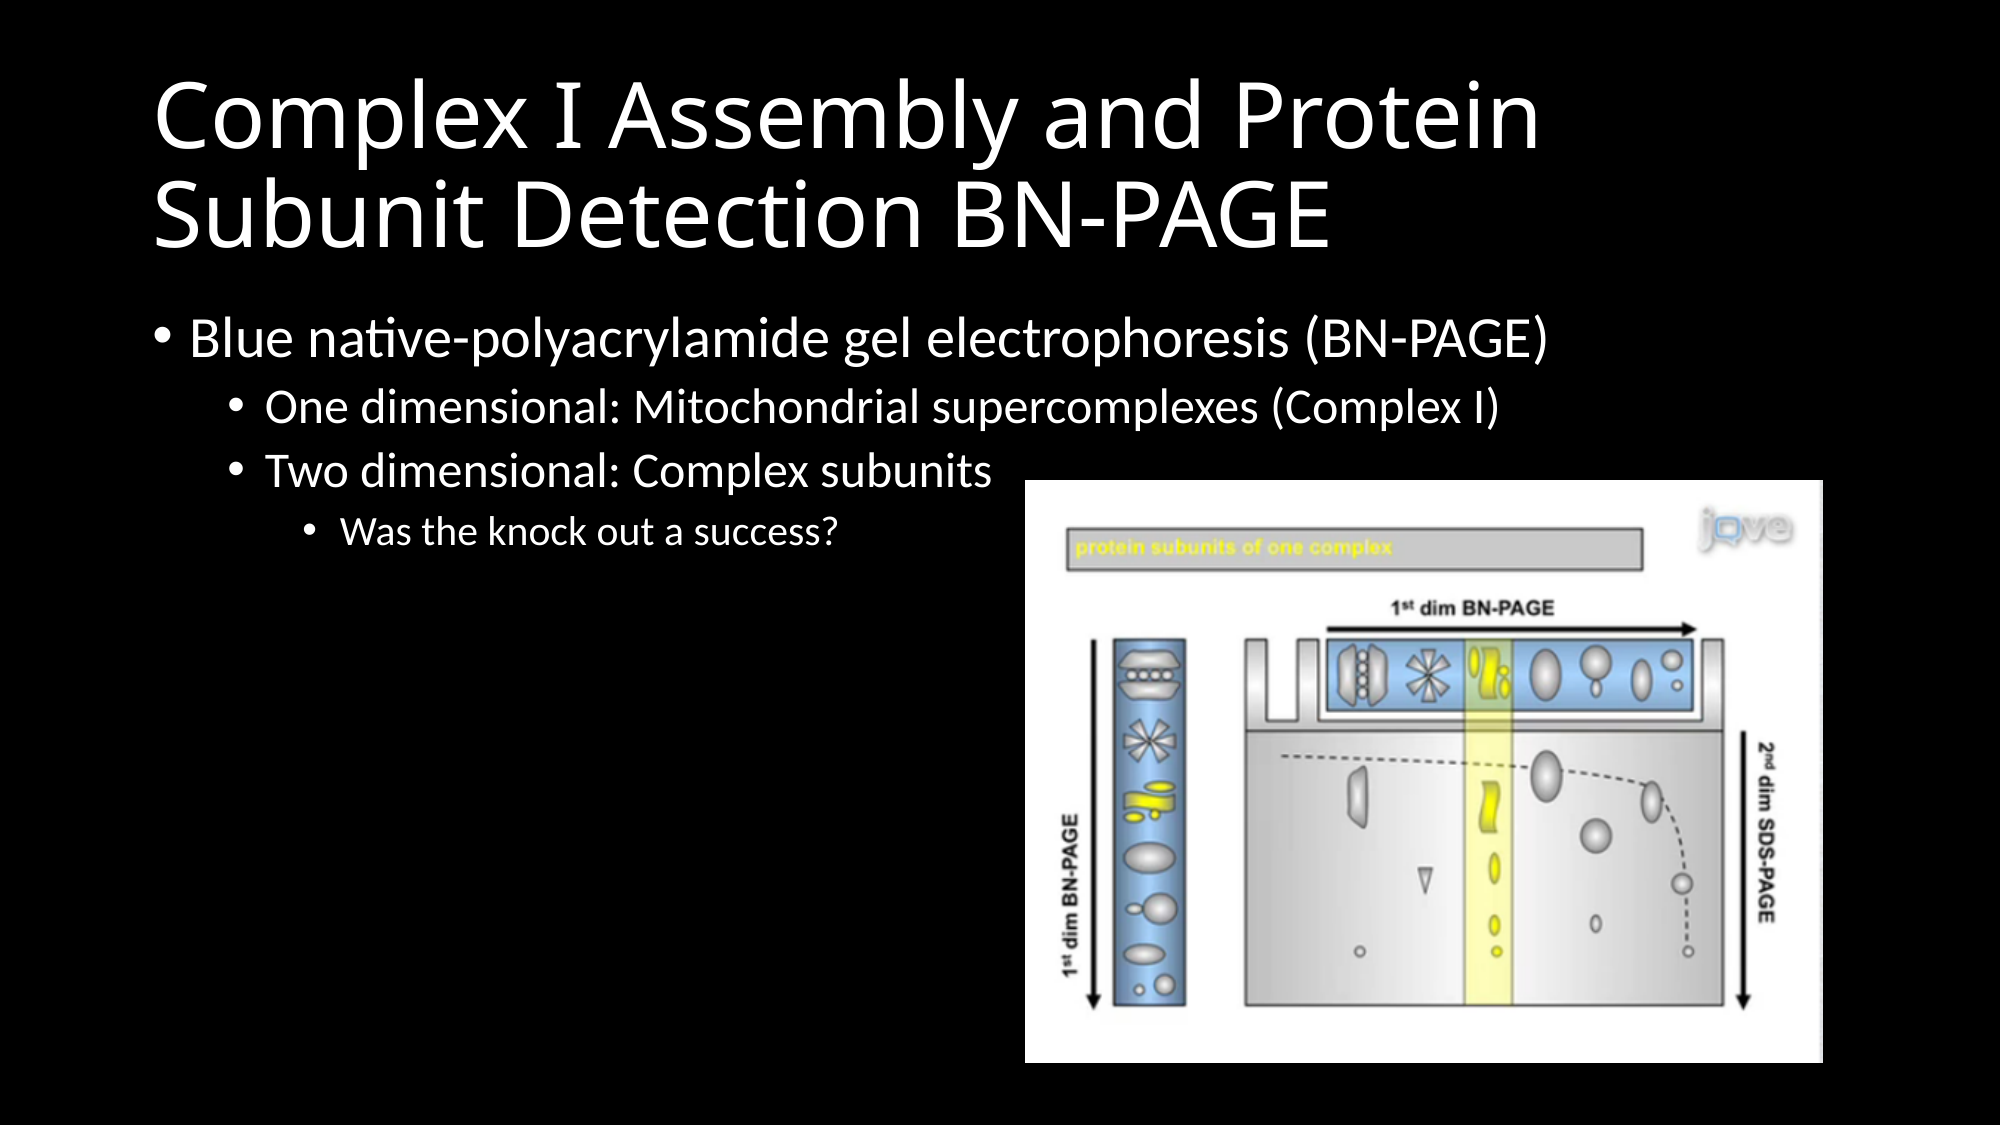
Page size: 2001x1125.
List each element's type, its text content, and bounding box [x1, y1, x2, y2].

picture [1024, 480, 1823, 1063]
list Blue native-polyacrylamide gel electrophoresis (BN-PAGE) One dimensional: Mitochondrial supercomplexes (Complex I) Two dimensional: Complex subunits Was the knock out a success? [137, 299, 1863, 1014]
title Complex I Assembly and Protein Subunit Detection BN-PAGE [137, 59, 1863, 278]
